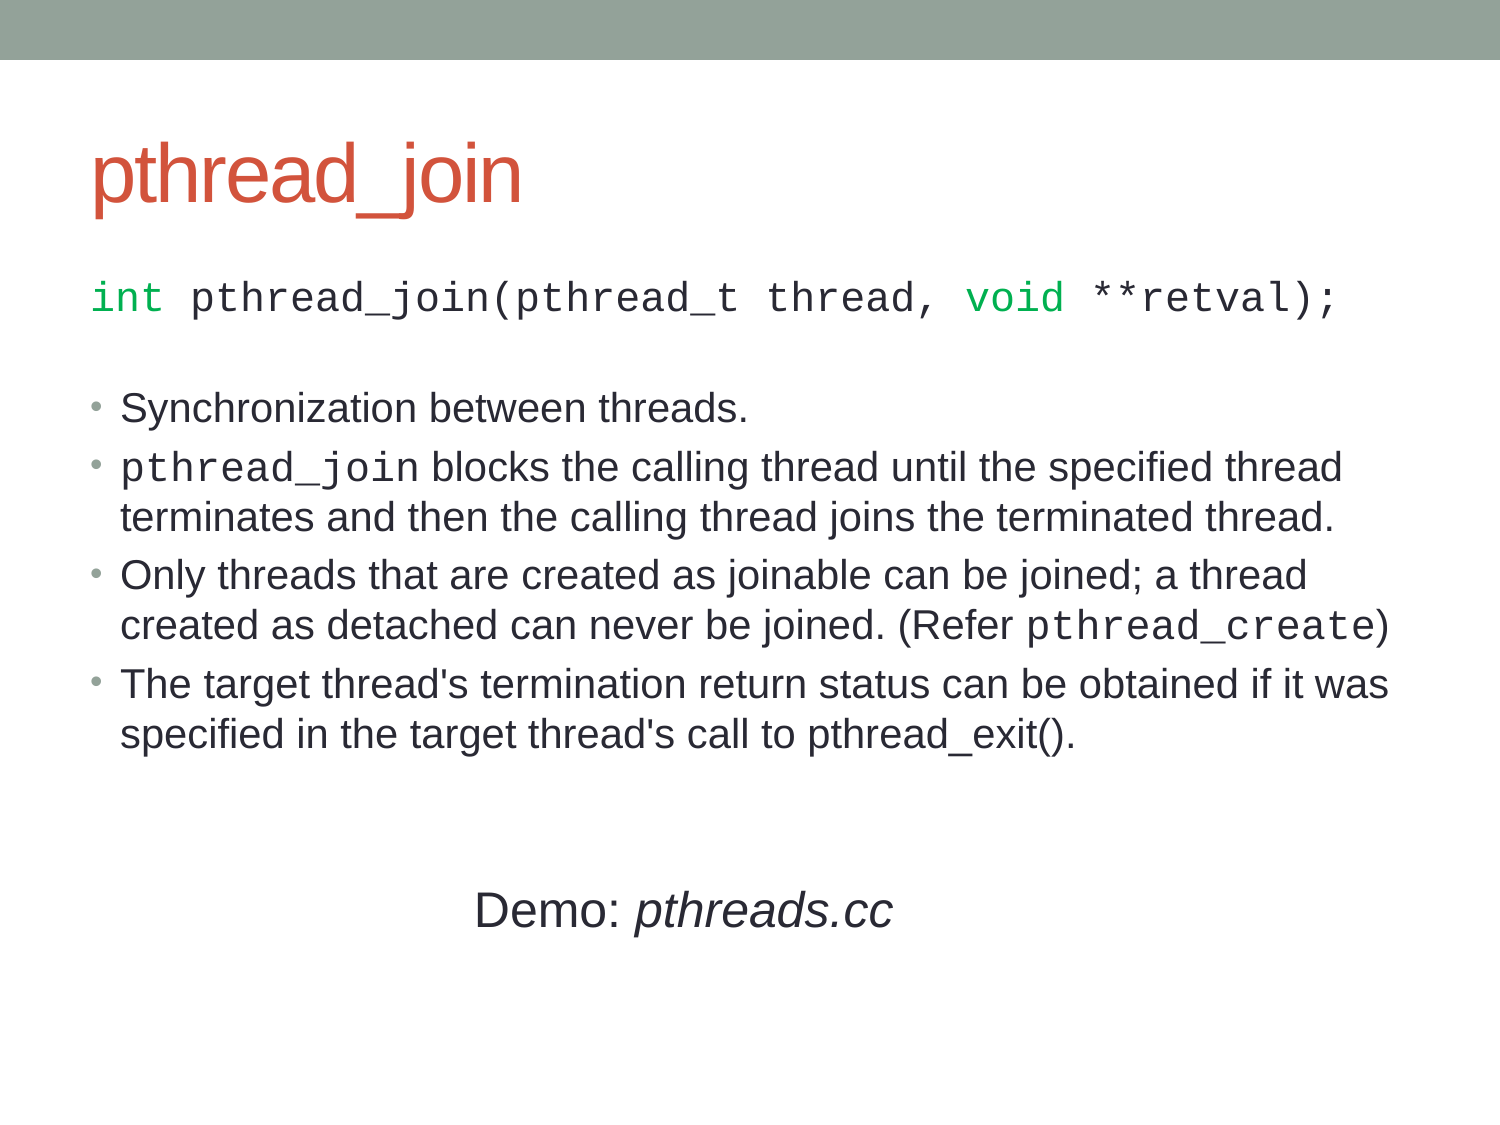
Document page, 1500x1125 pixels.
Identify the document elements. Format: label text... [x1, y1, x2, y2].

list int pthread_join(pthread_t thread, void **retval); Synchronization between threads. pthread_join blocks the calling thread until the specified thread terminates and then the calling thread joins the terminated thread. Only threads that are created as joinable can be joined; a thread created as detached can never be joined. (Refer pthread_create) The target thread's termination return status can be obtained if it was specified in the target thread's call to pthread_exit(). Demo: pthreads.cc [75, 262, 1425, 1063]
title pthread_join [75, 87, 1425, 250]
